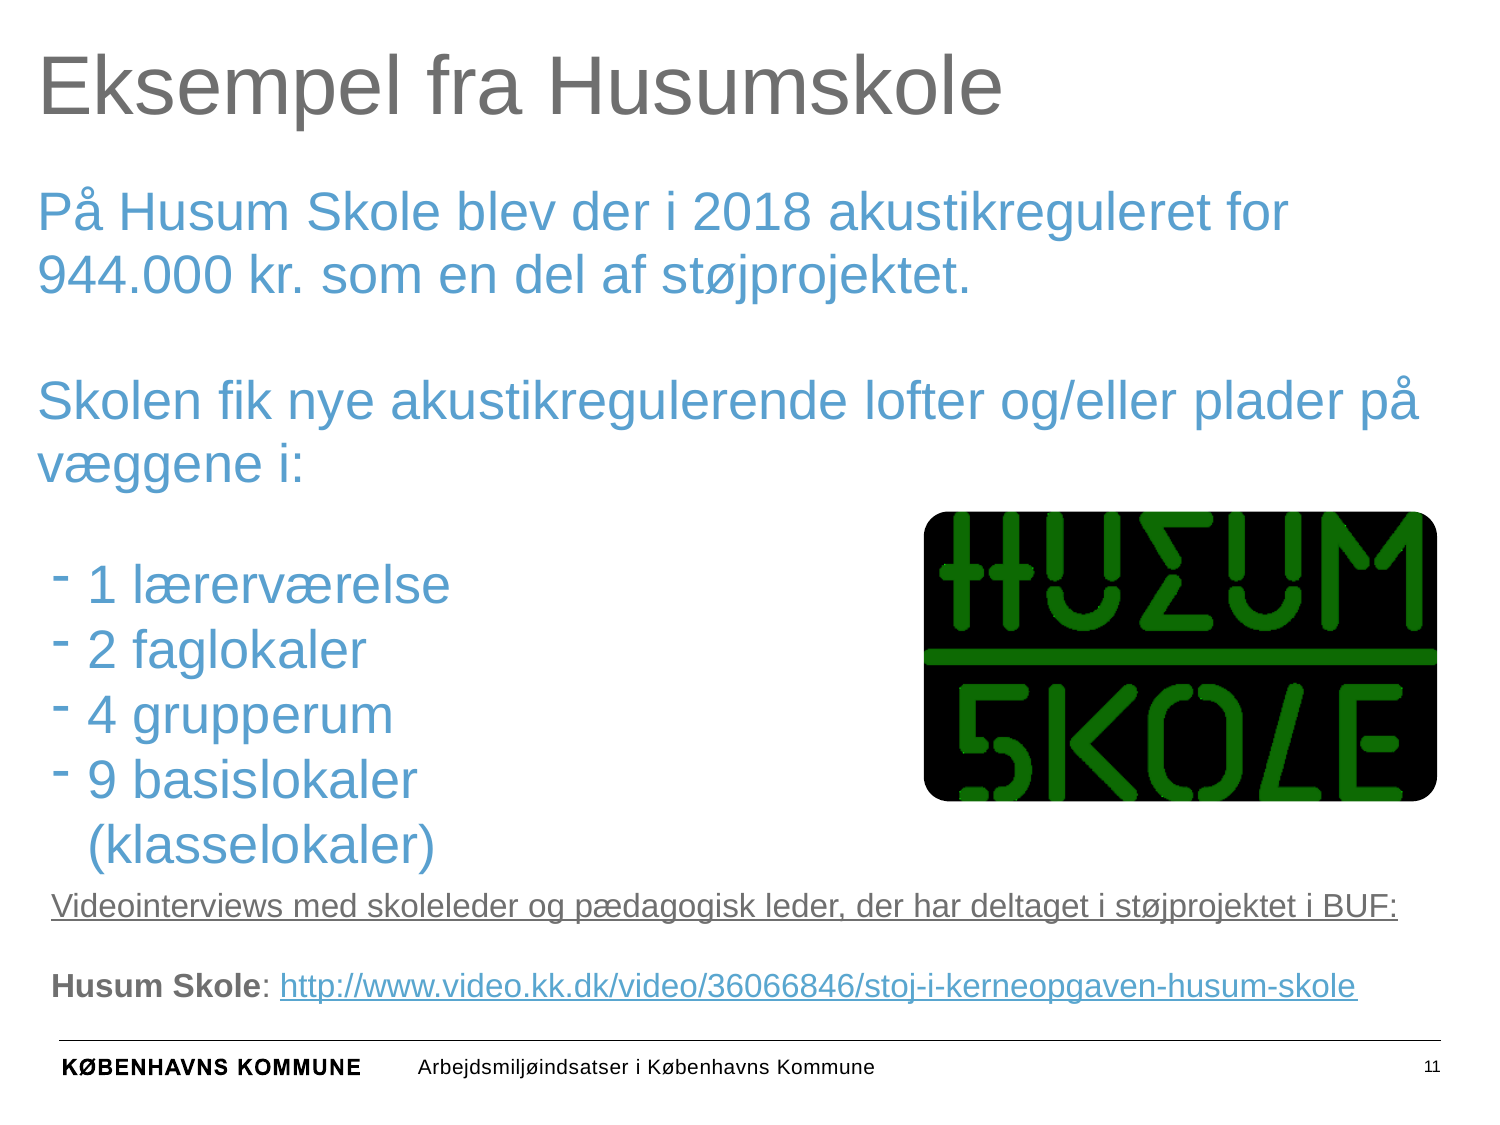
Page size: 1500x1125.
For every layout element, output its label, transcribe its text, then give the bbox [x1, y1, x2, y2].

text_box Videointerviews med skoleleder og pædagogisk leder, der har deltaget i støjprojektet i BUF: Husum Skole: http://www.video.kk.dk/video/36066846/stoj-i-kerneopgaven-husum-skole [51, 883, 1463, 1048]
title Eksempel fra Husumskole [37, 42, 1438, 180]
picture [923, 511, 1438, 802]
text_box 1 lærerværelse 2 faglokaler 4 grupperum 9 basislokaler (klasselokaler) [37, 541, 788, 882]
slide_number 11 [1361, 1049, 1442, 1083]
list På Husum Skole blev der i 2018 akustikreguleret for 944.000 kr. som en del af støjprojektet. Skolen fik nye akustikregulerende lofter og/eller plader på væggene i: [37, 180, 1449, 331]
